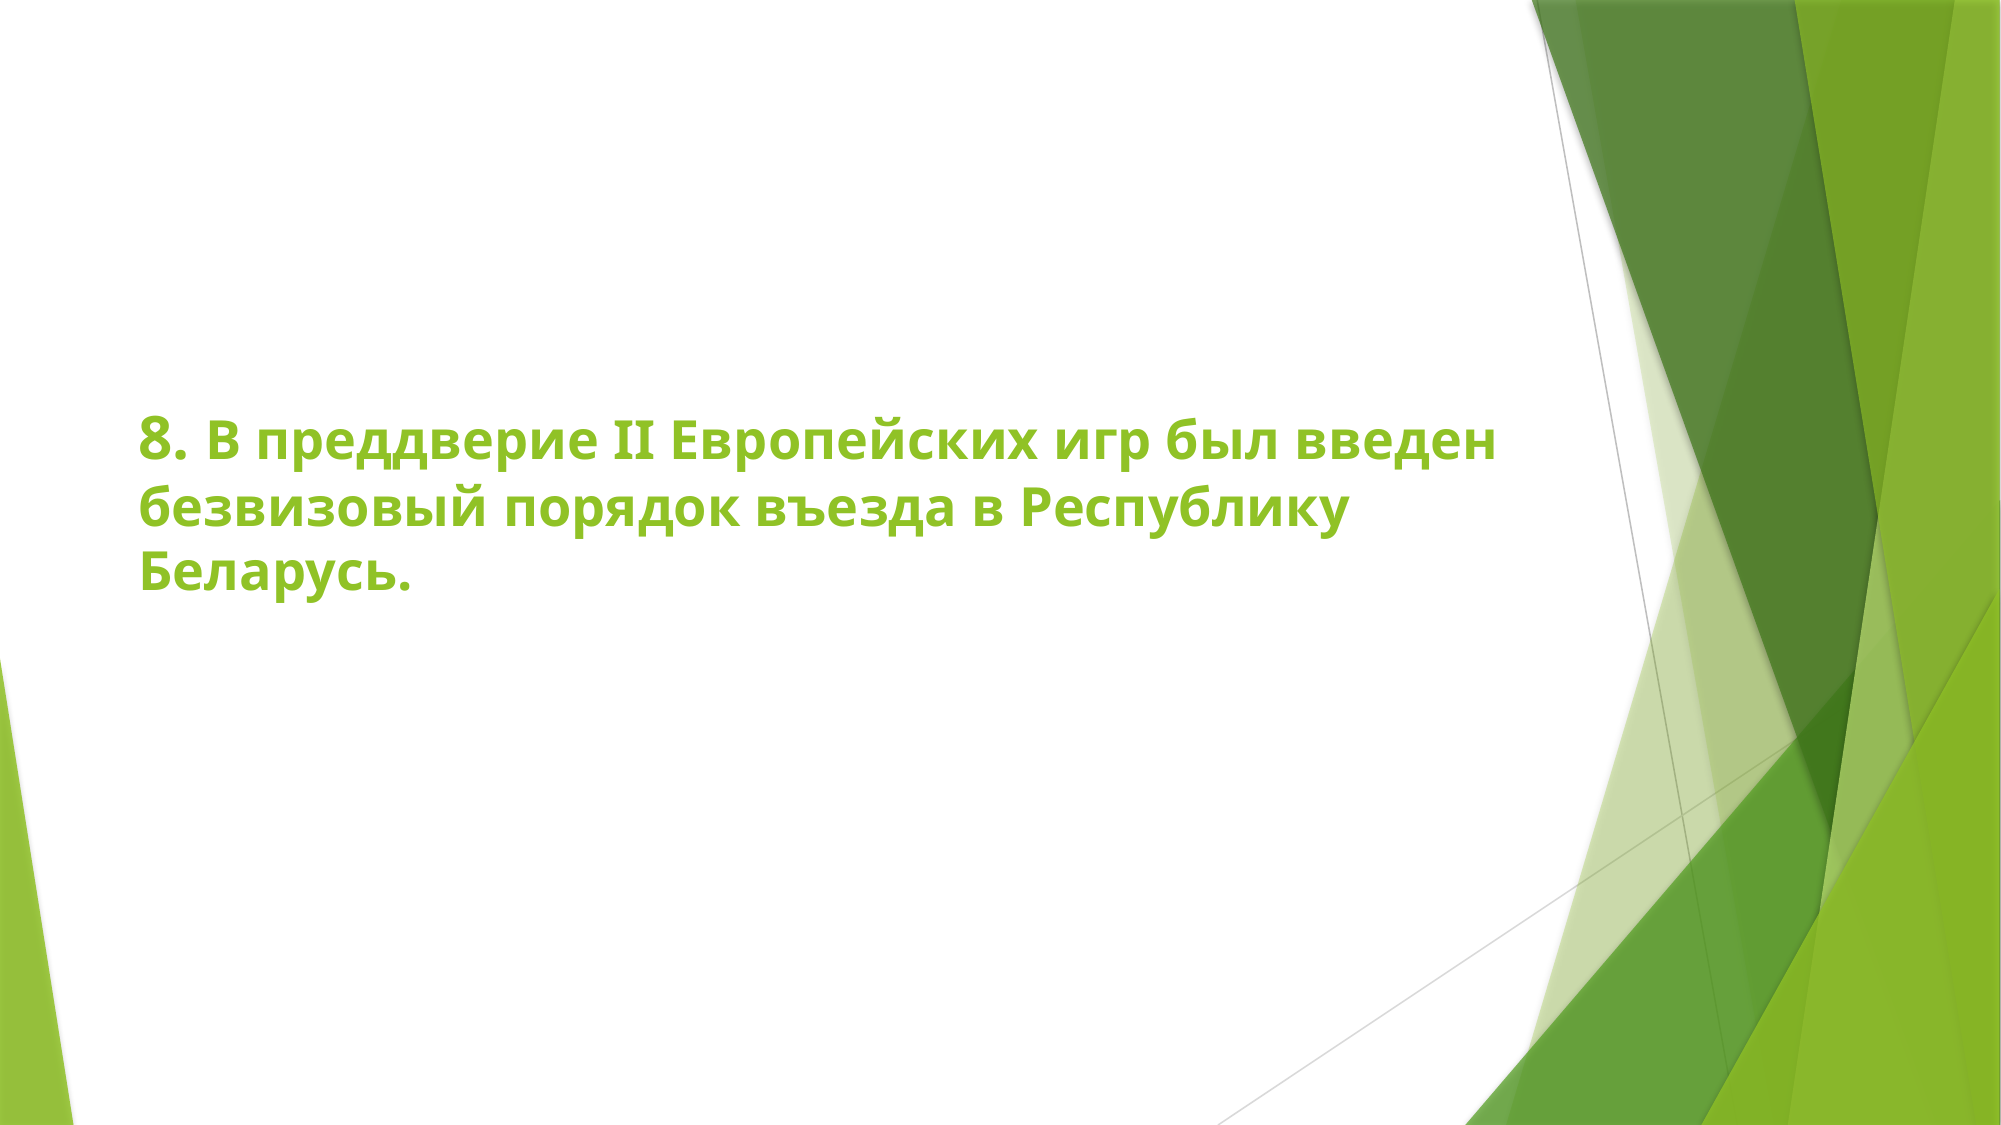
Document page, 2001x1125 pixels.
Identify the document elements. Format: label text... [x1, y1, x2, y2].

title 8. В преддверие II Европейских игр был введен безвизовый порядок въезда в Республику Беларусь. [123, 392, 1534, 610]
